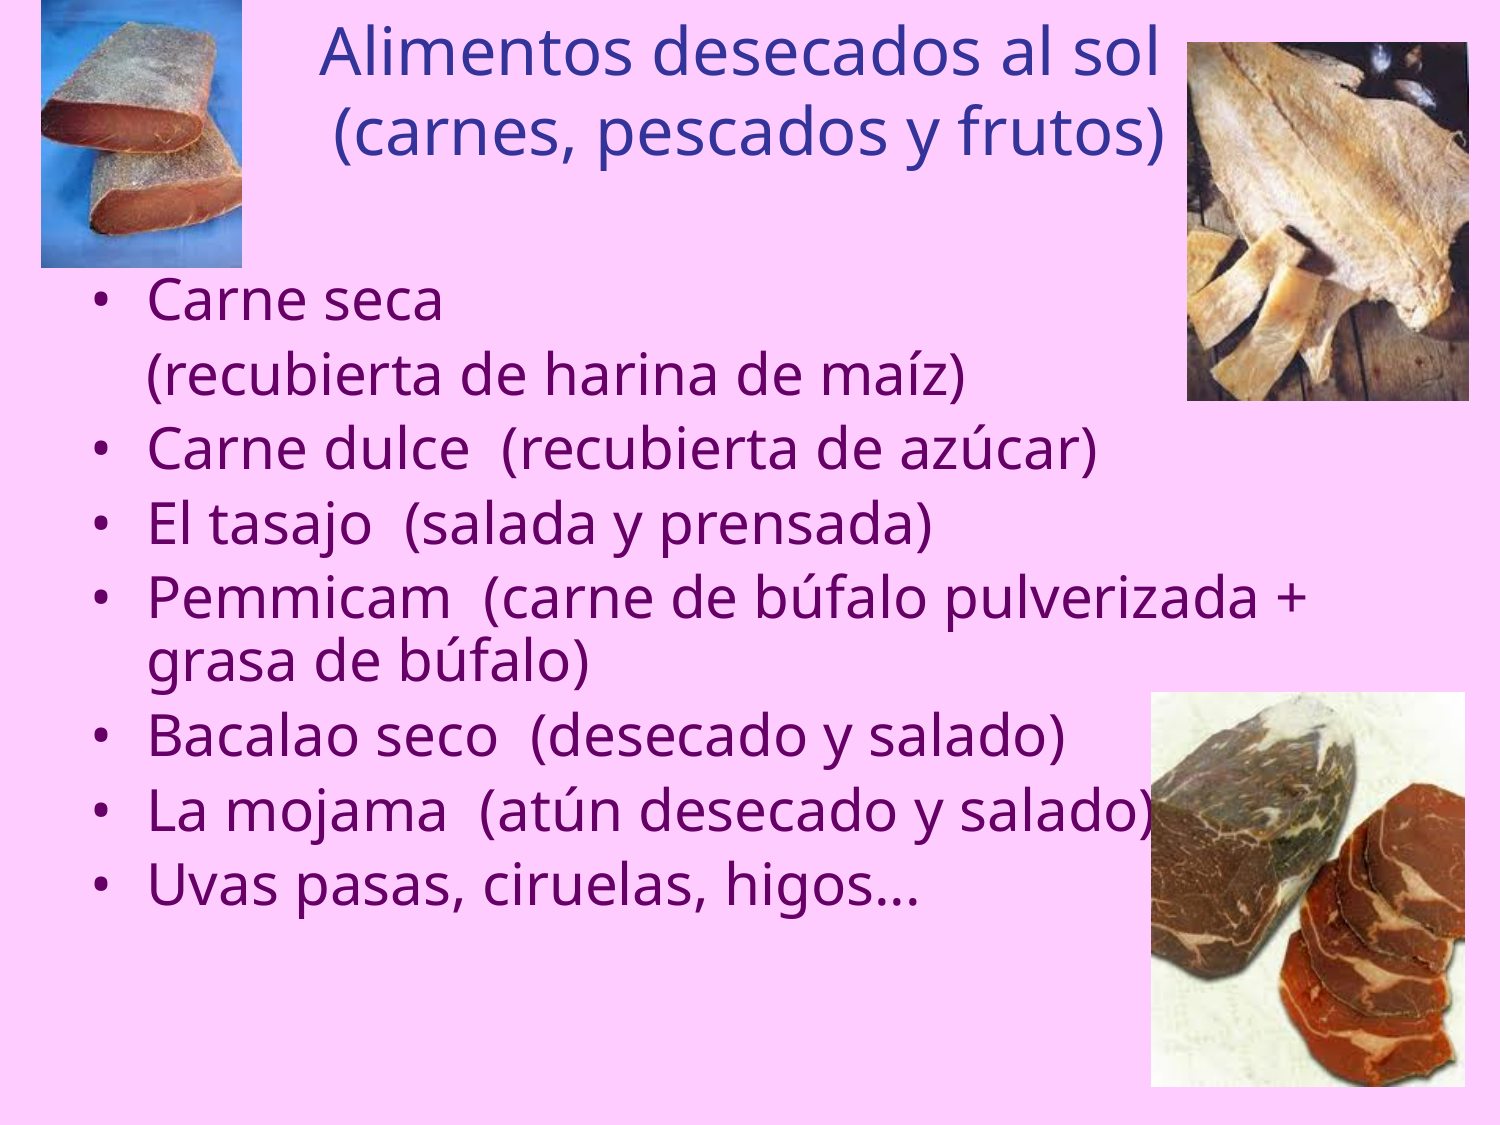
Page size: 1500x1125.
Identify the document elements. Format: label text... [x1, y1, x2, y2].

picture [1151, 692, 1465, 1087]
picture [1186, 42, 1469, 401]
picture [40, 0, 242, 268]
list Carne seca (recubierta de harina de maíz) Carne dulce (recubierta de azúcar) El tasajo (salada y prensada) Pemmicam (carne de búfalo pulverizada + grasa de búfalo) Bacalao seco (desecado y salado) La mojama (atún desecado y salado) Uvas pasas, ciruelas, higos... [75, 262, 1425, 1005]
title Alimentos desecados al sol (carnes, pescados y frutos) [247, 45, 1182, 233]
